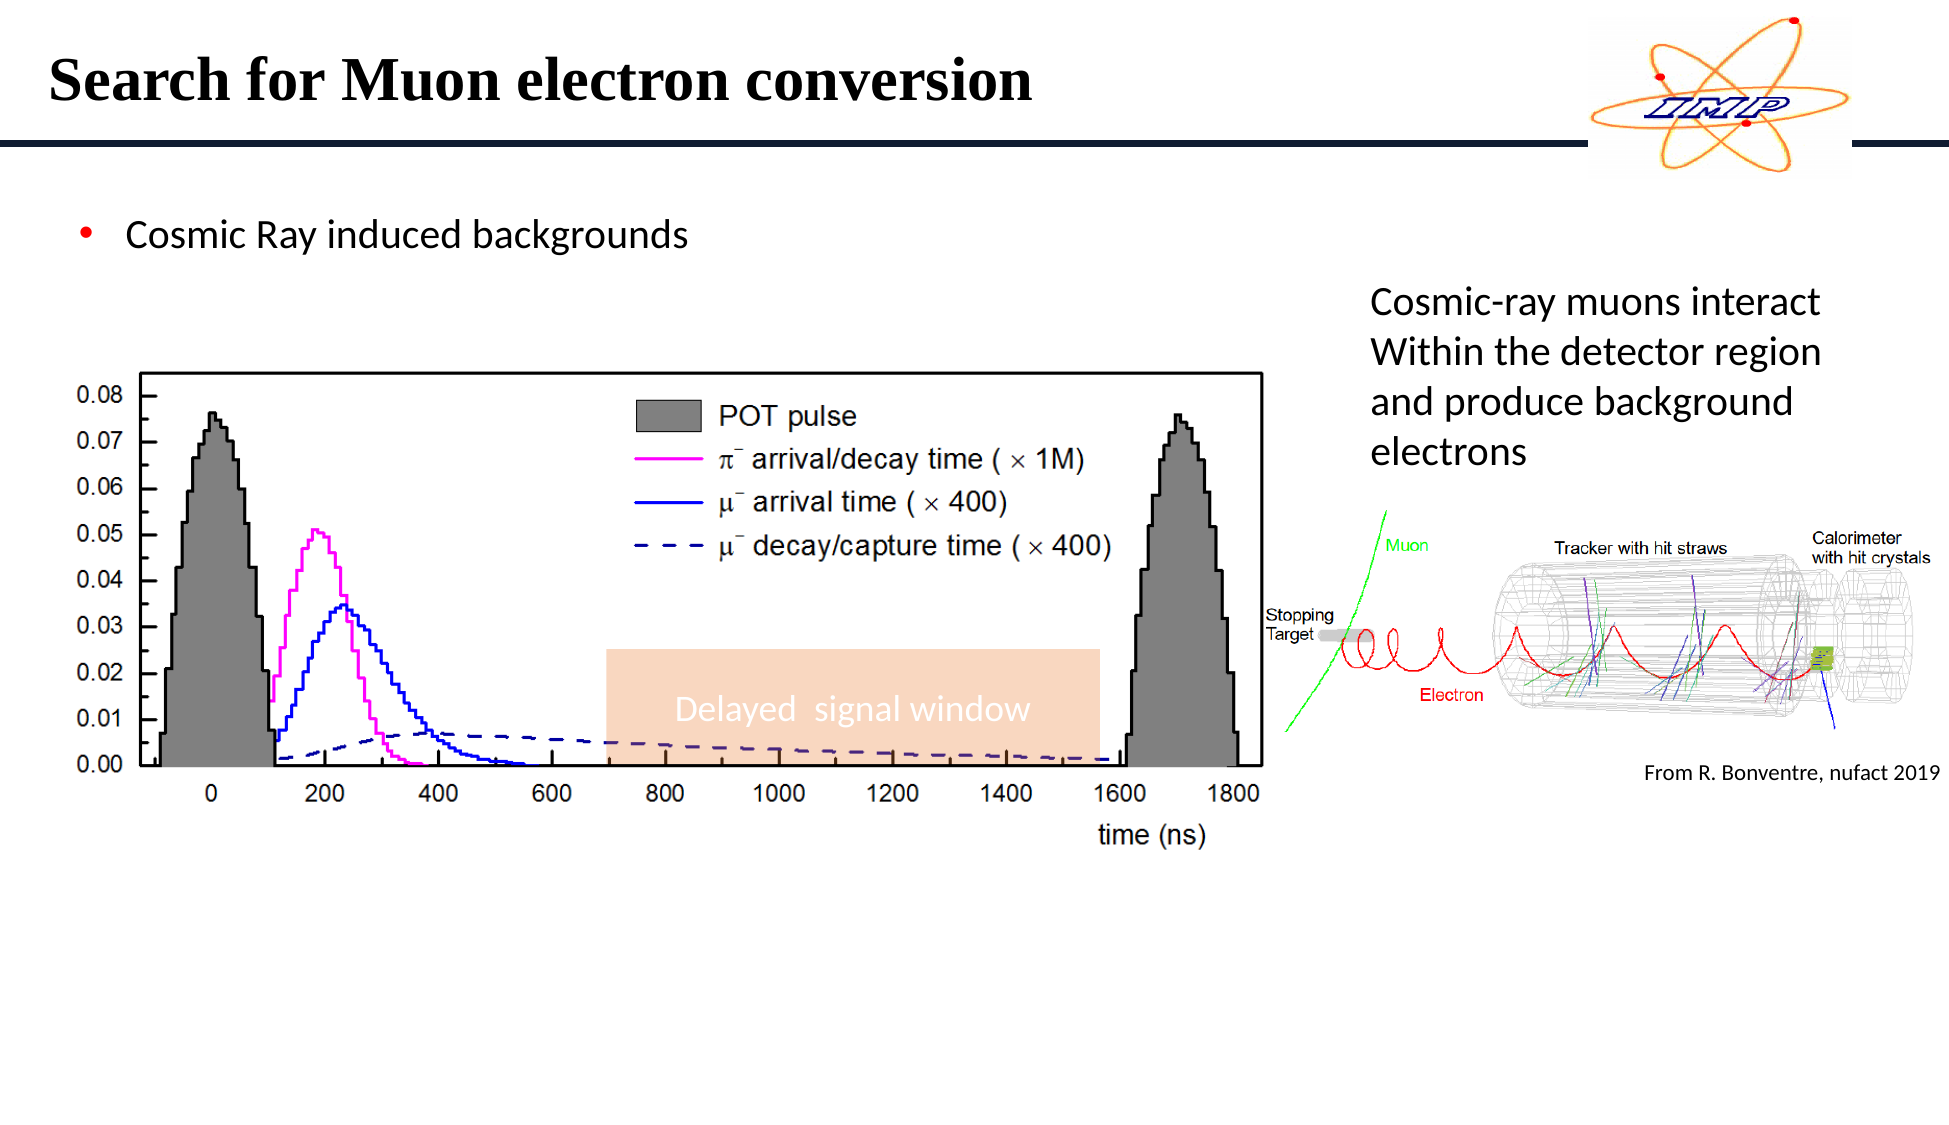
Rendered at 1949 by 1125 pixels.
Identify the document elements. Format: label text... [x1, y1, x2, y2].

text_box Cosmic-ray muons interact Within the detector region and produce background electrons [1280, 266, 1847, 482]
picture [1588, 16, 1852, 179]
picture [66, 357, 1931, 857]
title Search for Muon electron conversion [33, 35, 1566, 126]
text_box From R. Bonventre, nufact 2019 [1629, 750, 1949, 793]
text_box Cosmic Ray induced backgrounds [64, 199, 1236, 315]
